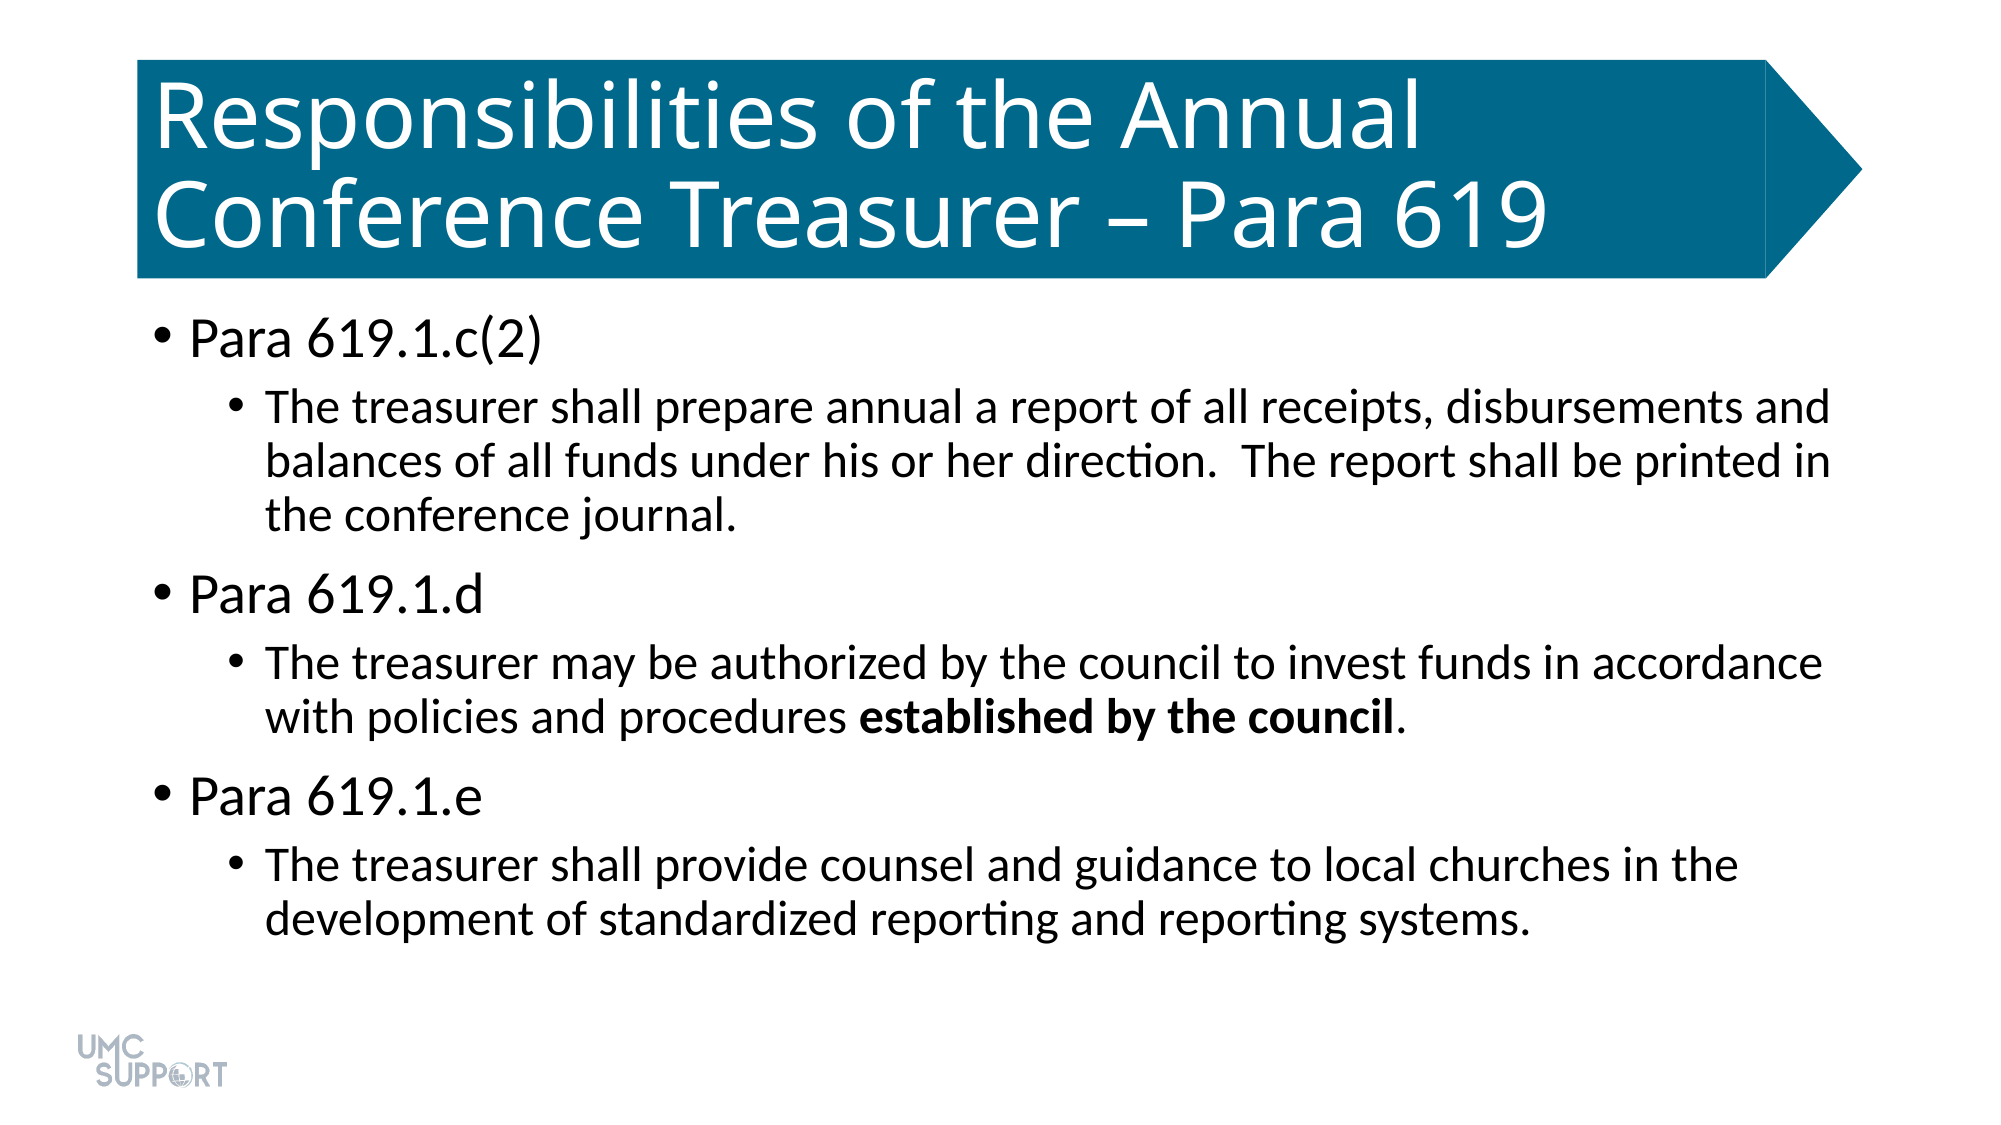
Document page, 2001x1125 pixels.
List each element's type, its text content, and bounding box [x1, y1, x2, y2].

title Responsibilities of the Annual Conference Treasurer – Para 619 [137, 59, 1863, 278]
list Para 619.1.c(2) The treasurer shall prepare annual a report of all receipts, disbursements and balances of all funds under his or her direction. The report shall be printed in the conference journal. Para 619.1.d The treasurer may be authorized by the council to invest funds in accordance with policies and procedures established by the council. Para 619.1.e The treasurer shall provide counsel and guidance to local churches in the development of standardized reporting and reporting systems. [137, 299, 1863, 1014]
